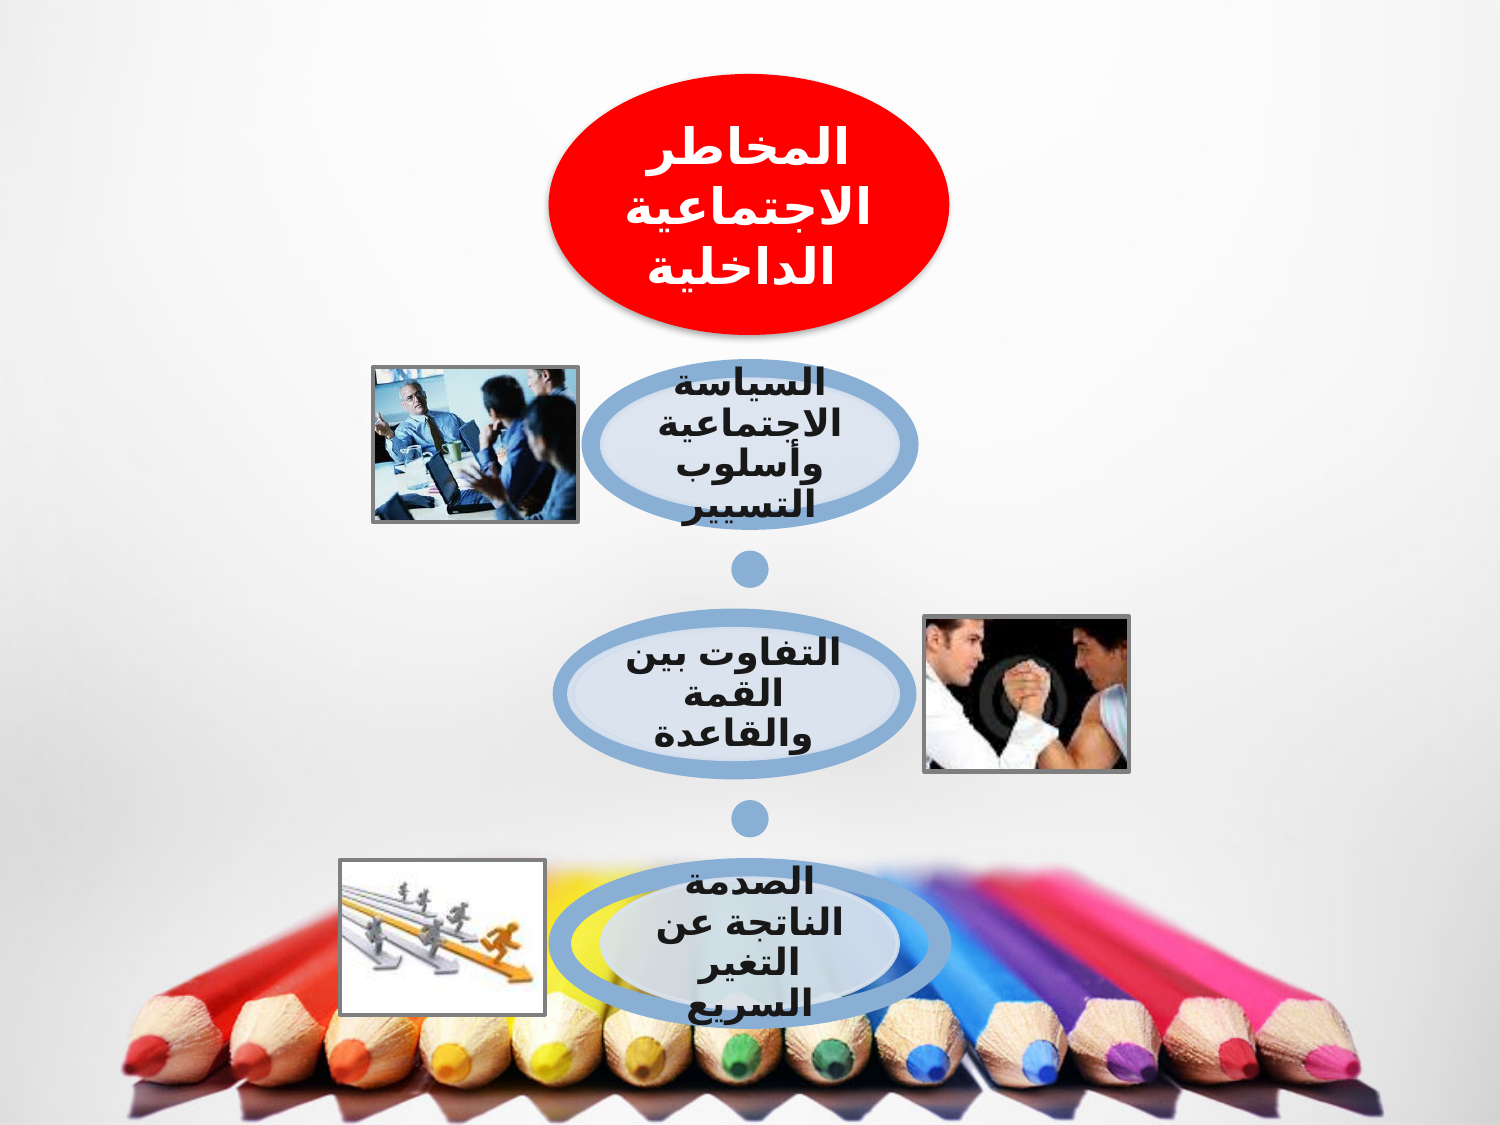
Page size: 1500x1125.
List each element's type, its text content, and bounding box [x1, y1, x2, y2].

picture [0, 0, 1500, 1125]
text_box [249, 360, 1251, 1028]
text_box المخاطر الاجتماعية الداخلية [548, 73, 950, 335]
